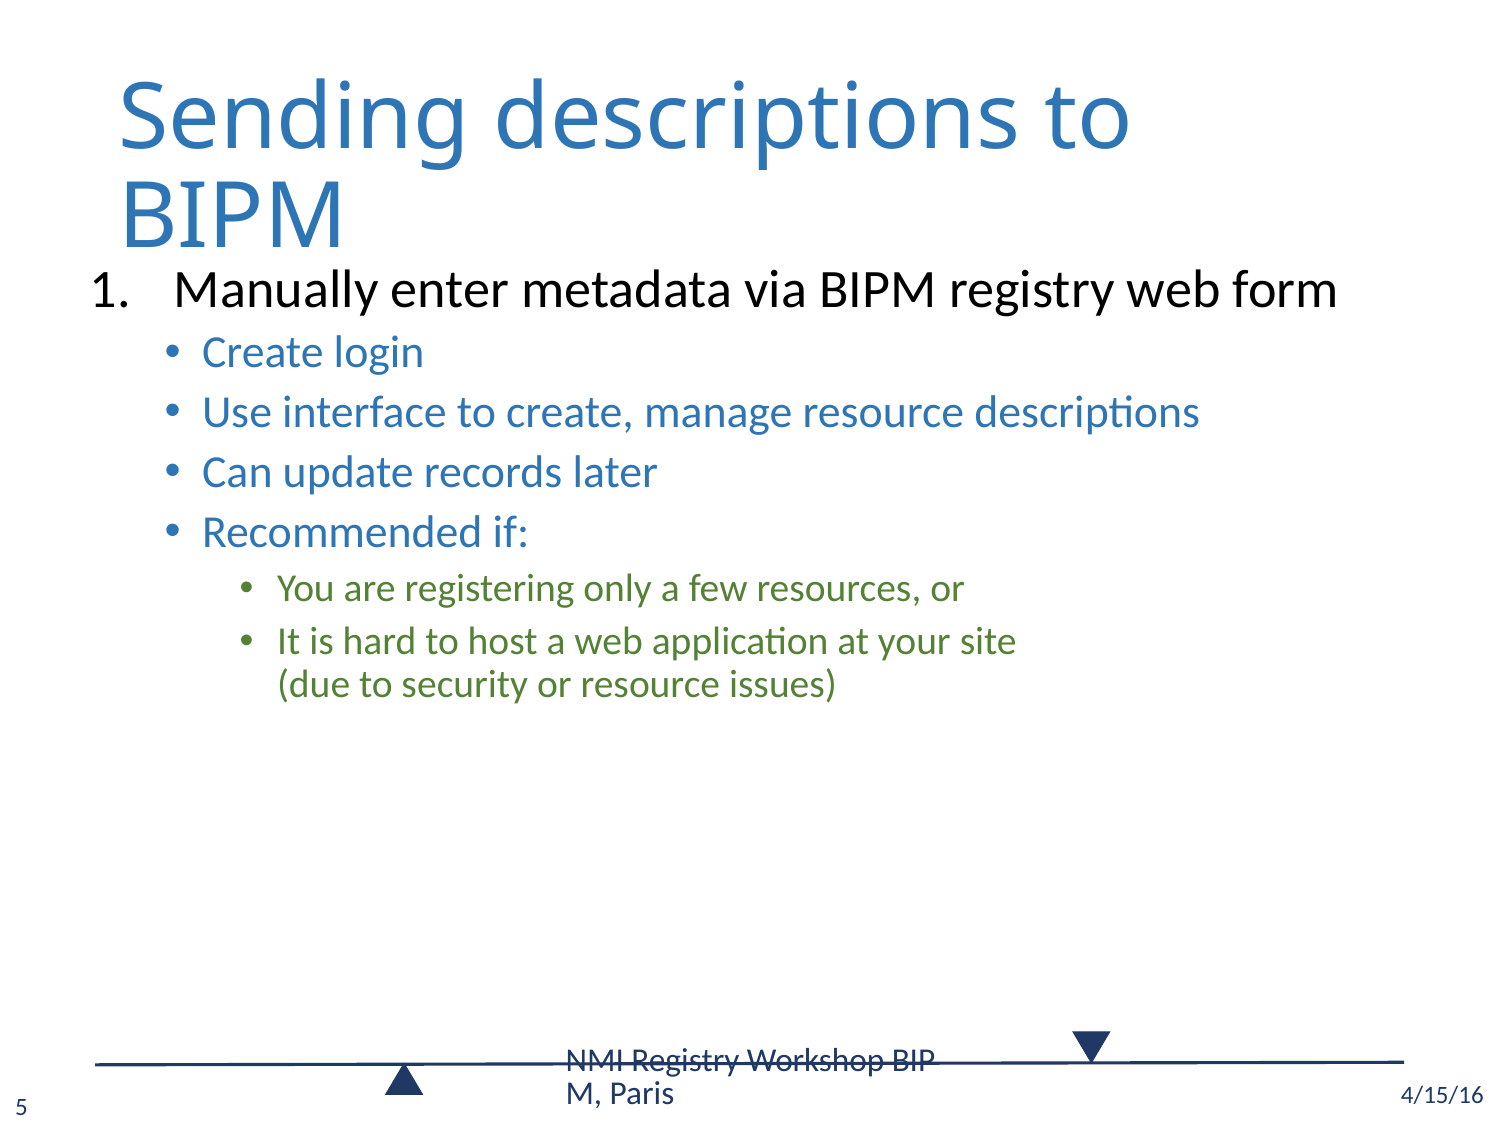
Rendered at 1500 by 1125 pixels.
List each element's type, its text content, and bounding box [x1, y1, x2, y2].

list Manually enter metadata via BIPM registry web form Create login Use interface to create, manage resource descriptions Can update records later Recommended if: You are registering only a few resources, or It is hard to host a web application at your site (due to security or resource issues) [74, 258, 1451, 1019]
footer NMI Registry Workshop BIPM, Paris [550, 1010, 962, 1106]
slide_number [1161, 1063, 1500, 1124]
slide_number 5 [0, 1085, 338, 1125]
title Sending descriptions to BIPM [103, 59, 1397, 258]
